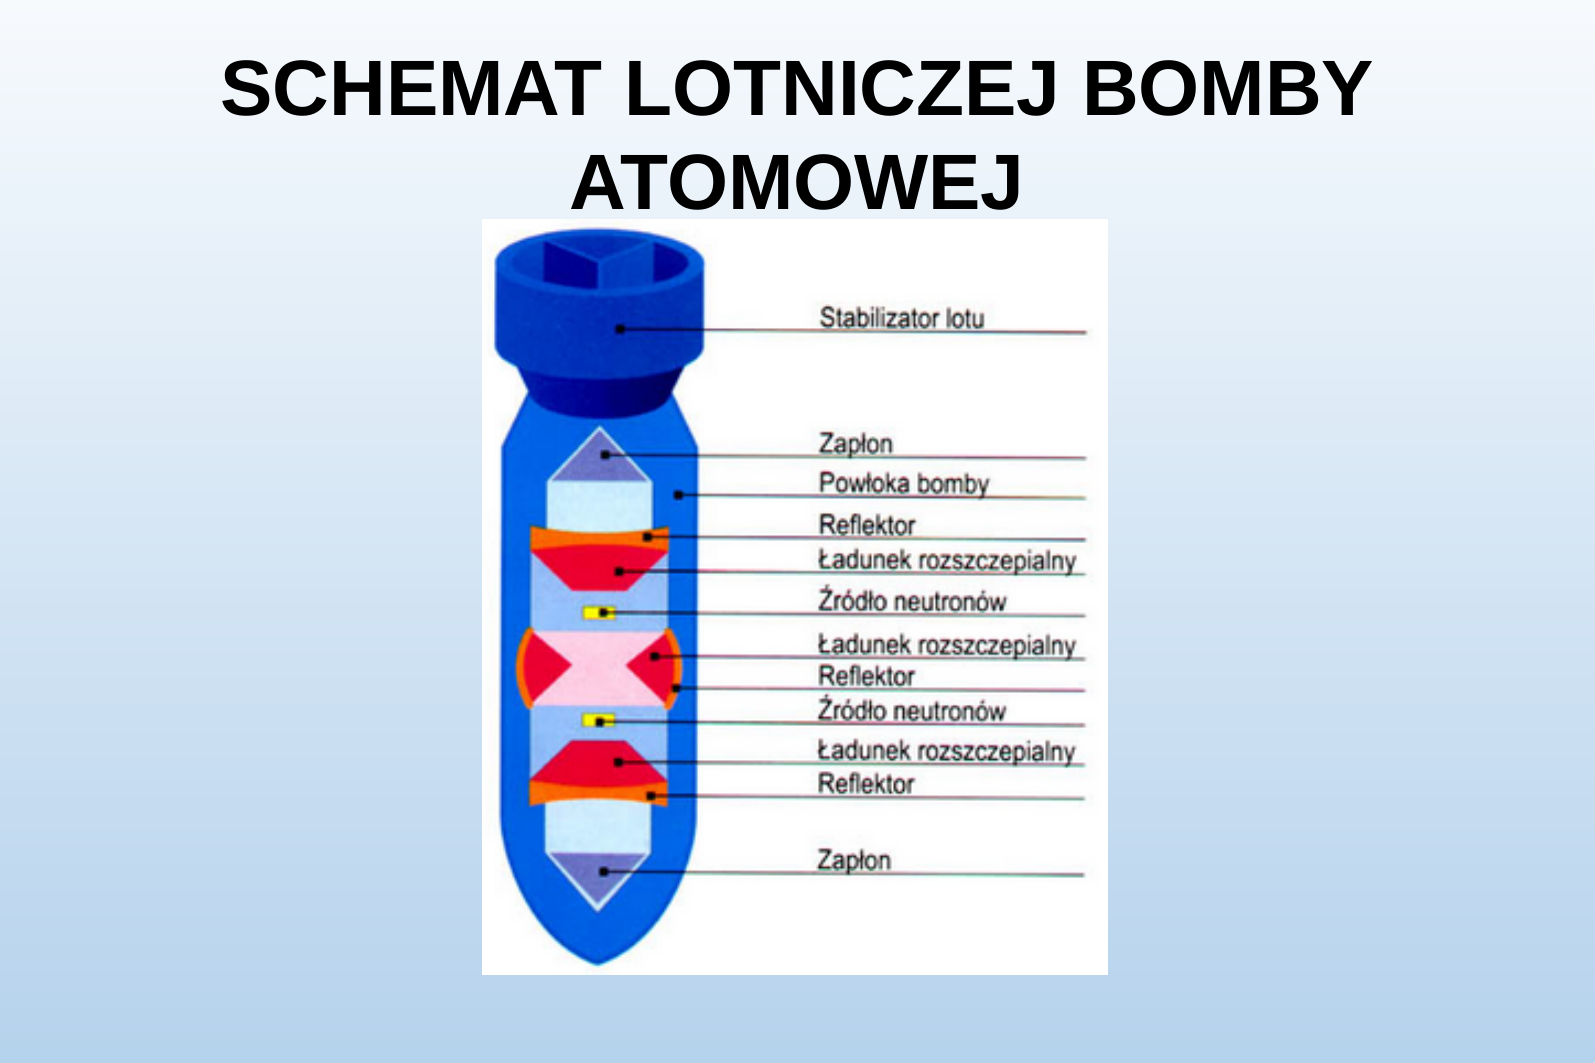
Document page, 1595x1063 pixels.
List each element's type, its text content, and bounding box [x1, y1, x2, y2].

title SCHEMAT LOTNICZEJ BOMBY ATOMOWEJ [79, 42, 1515, 220]
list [482, 219, 1108, 975]
